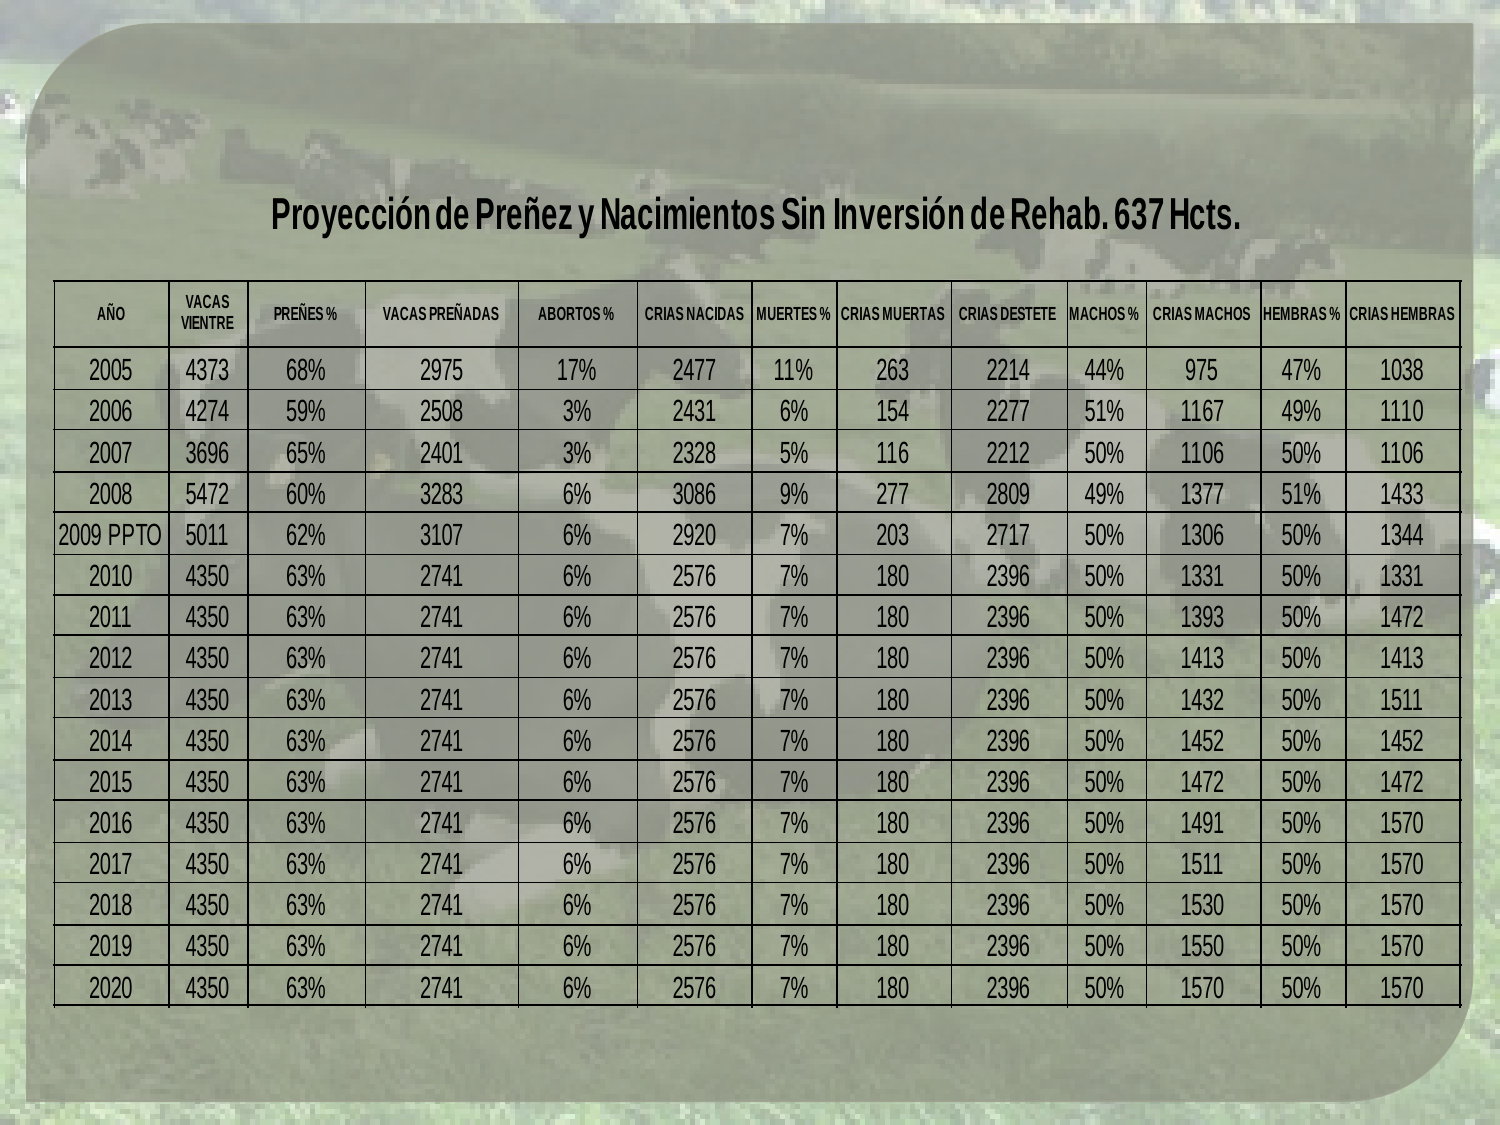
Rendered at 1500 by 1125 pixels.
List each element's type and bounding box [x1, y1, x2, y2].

picture [34, 187, 1477, 1032]
